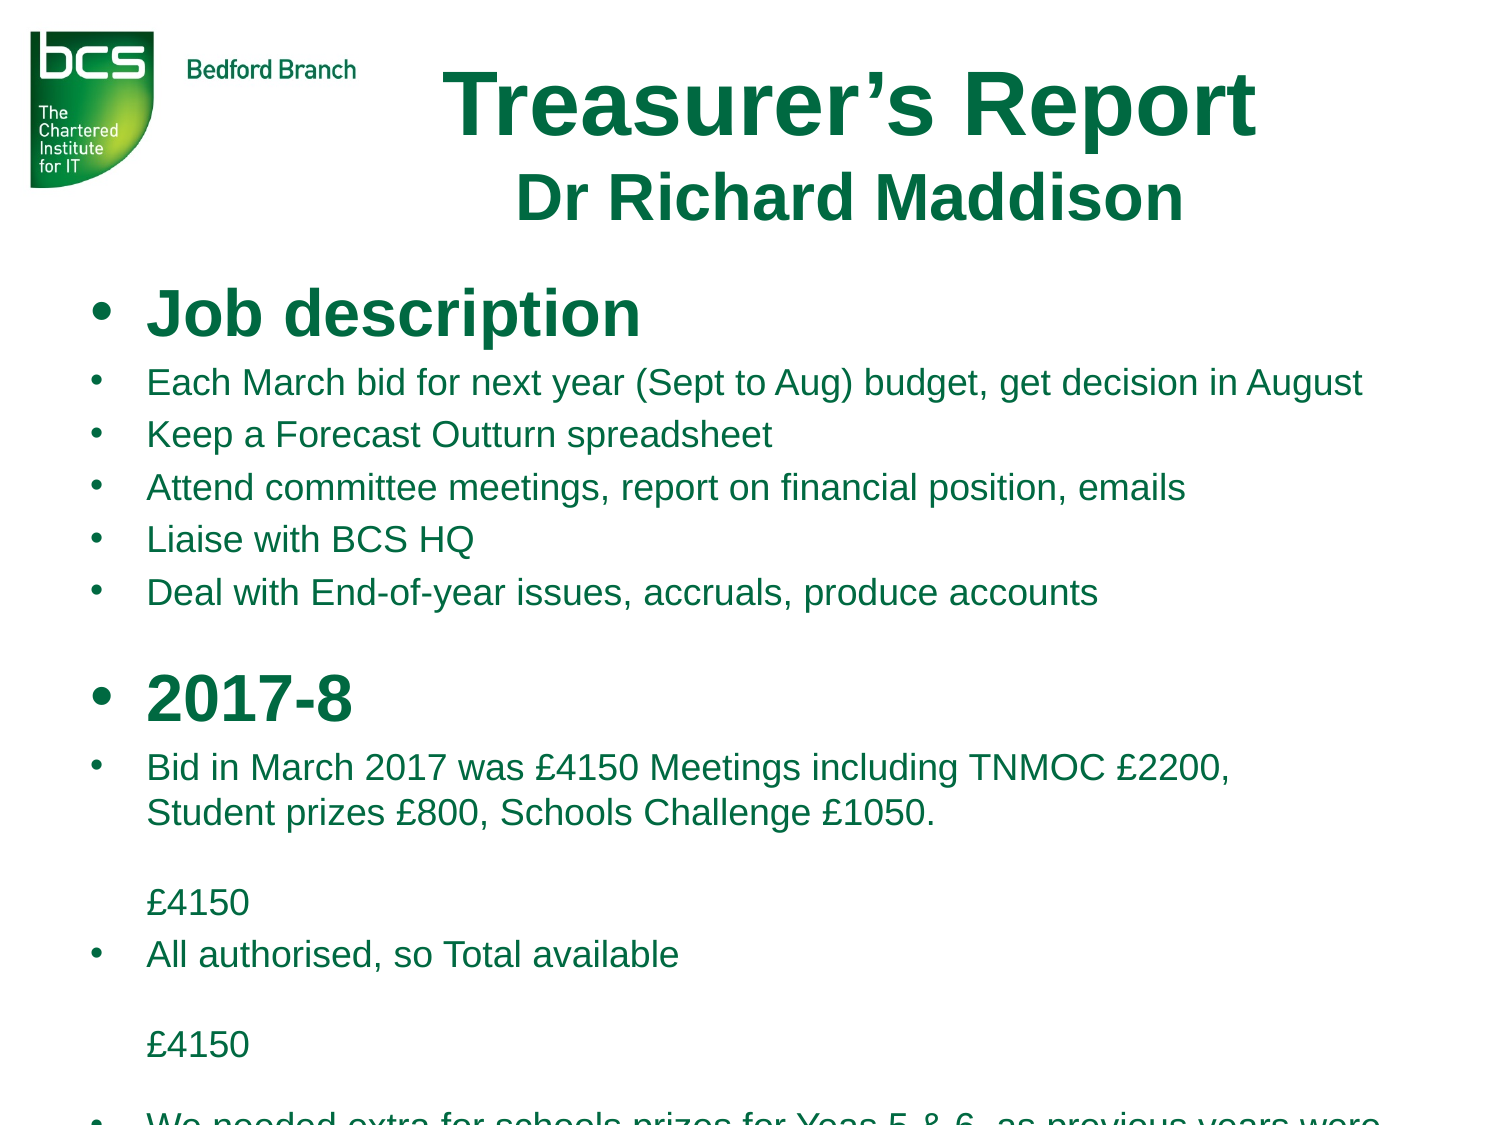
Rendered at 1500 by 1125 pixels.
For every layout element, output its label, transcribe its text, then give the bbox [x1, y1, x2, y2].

title Treasurer’s Report Dr Richard Maddison [383, 45, 1317, 233]
picture [0, 0, 384, 220]
list Job description Each March bid for next year (Sept to Aug) budget, get decision in August Keep a Forecast Outturn spreadsheet Attend committee meetings, report on financial position, emails Liaise with BCS HQ Deal with End-of-year issues, accruals, produce accounts 2017-8 Bid in March 2017 was £4150 Meetings including TNMOC £2200, Student prizes £800, Schools Challenge £1050. £4150 All authorised, so Total available £4150 We needed extra for schools prizes for Yeas 5 & 6, as previous years were for school Years 7, 8 * 9 only - so planned to spend less on meetings [75, 262, 1425, 1106]
